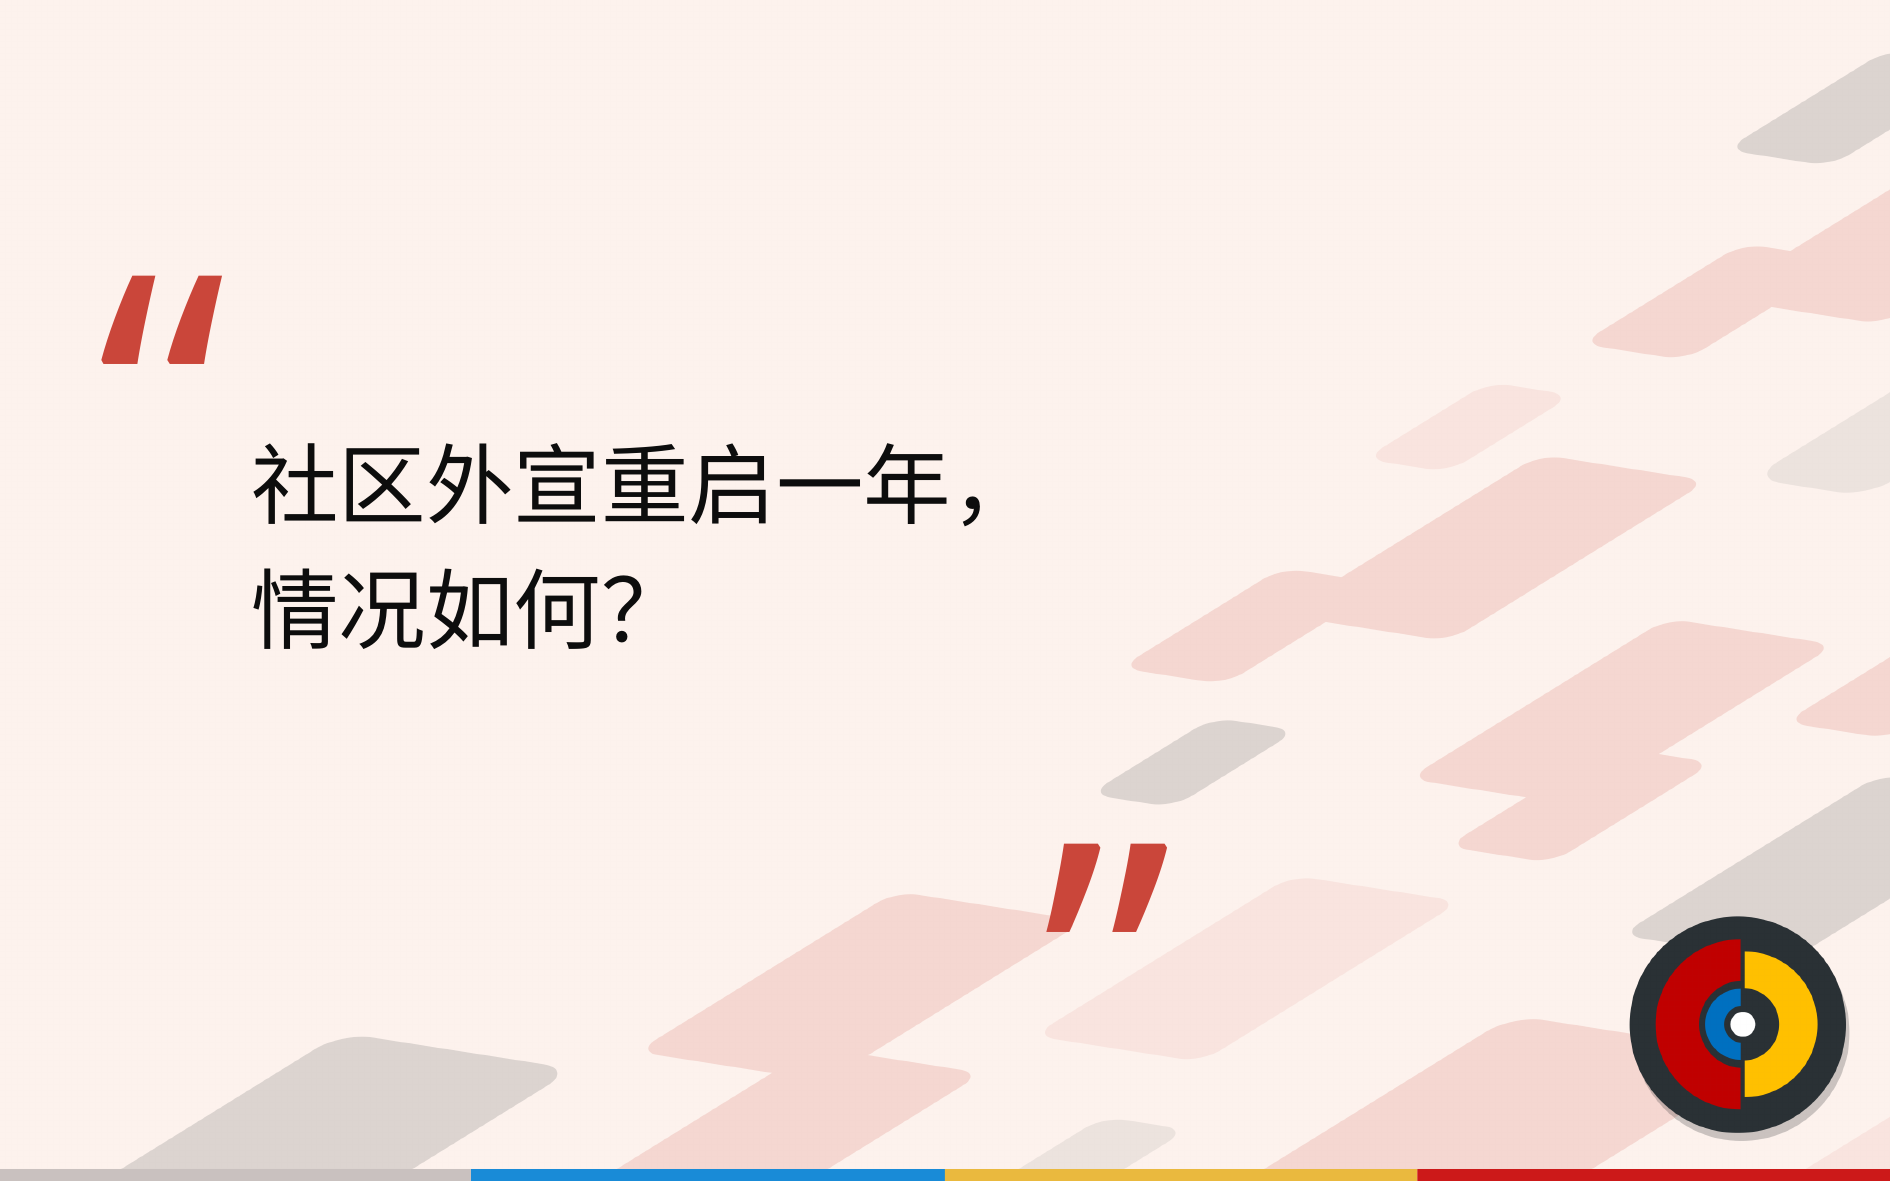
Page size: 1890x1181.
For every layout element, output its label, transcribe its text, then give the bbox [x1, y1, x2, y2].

list 社区外宣重启一年， 情况如何？ [224, 197, 1063, 872]
picture [0, 0, 1890, 1169]
